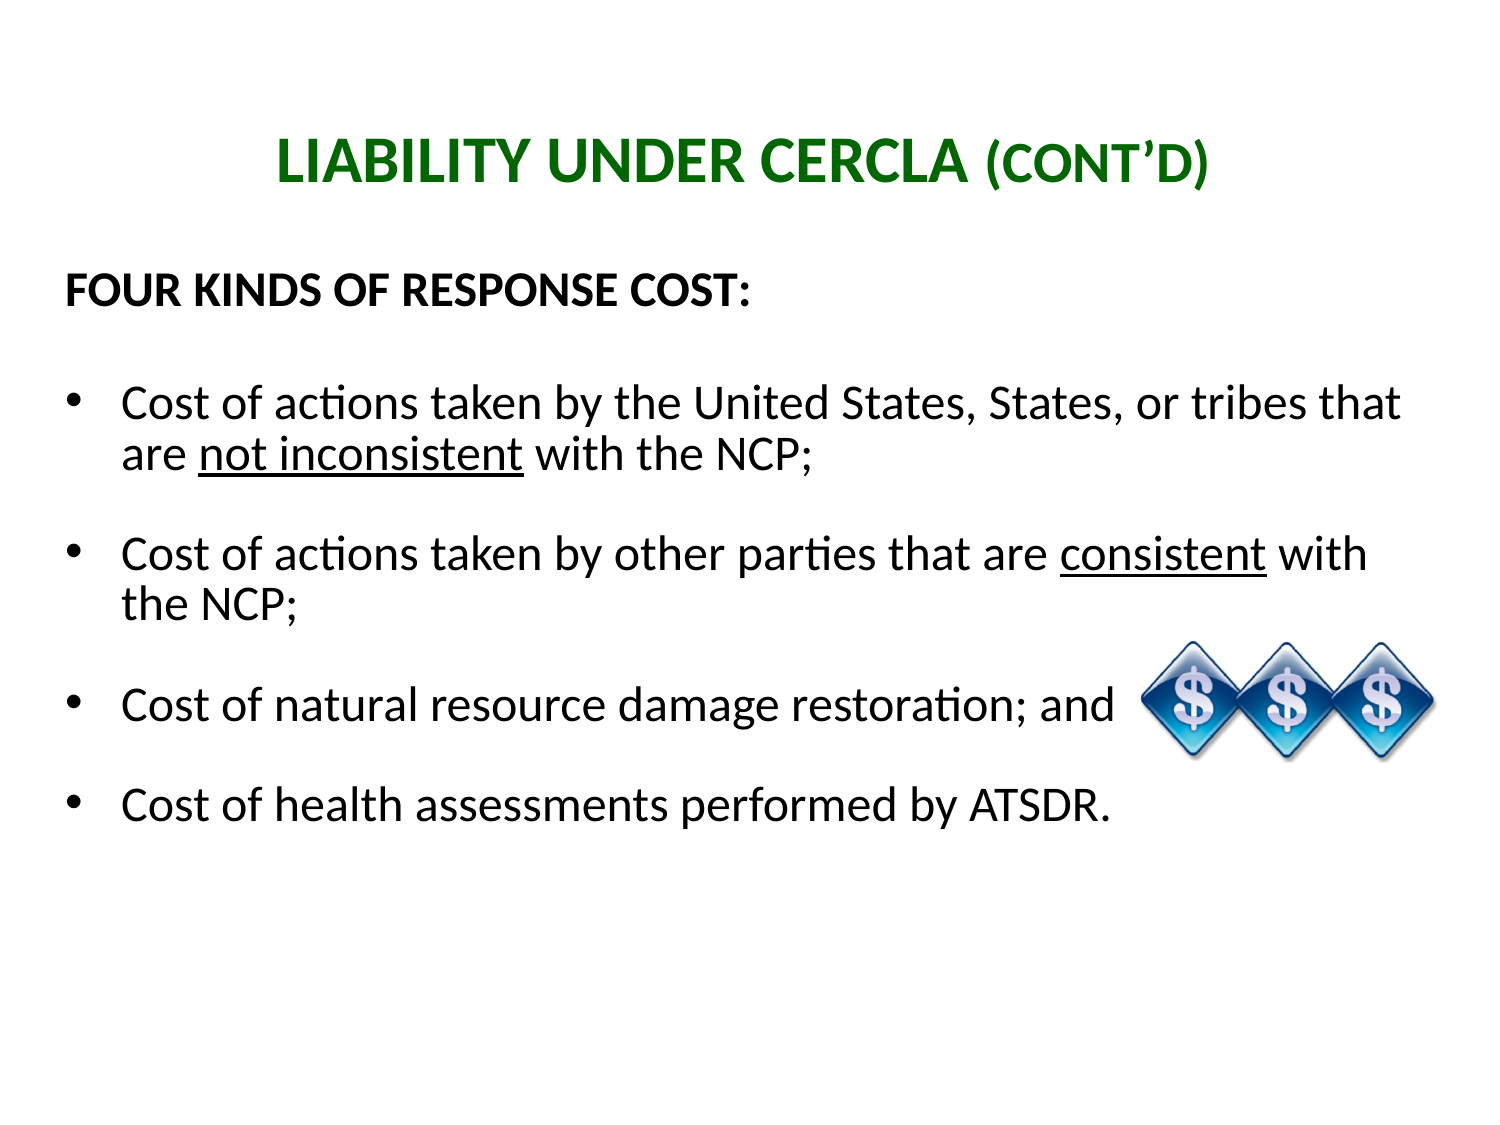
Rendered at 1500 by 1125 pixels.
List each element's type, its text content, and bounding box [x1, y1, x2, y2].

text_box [1137, 637, 1438, 763]
title Liability Under CERCLA (cont’d) [62, 62, 1425, 250]
text_box Four kinds of response cost: Cost of actions taken by the United States, States, or tribes that are not inconsistent with the NCP; Cost of actions taken by other parties that are consistent with the NCP; Cost of natural resource damage restoration; and Cost of health assessments performed by ATSDR. [50, 258, 1450, 838]
